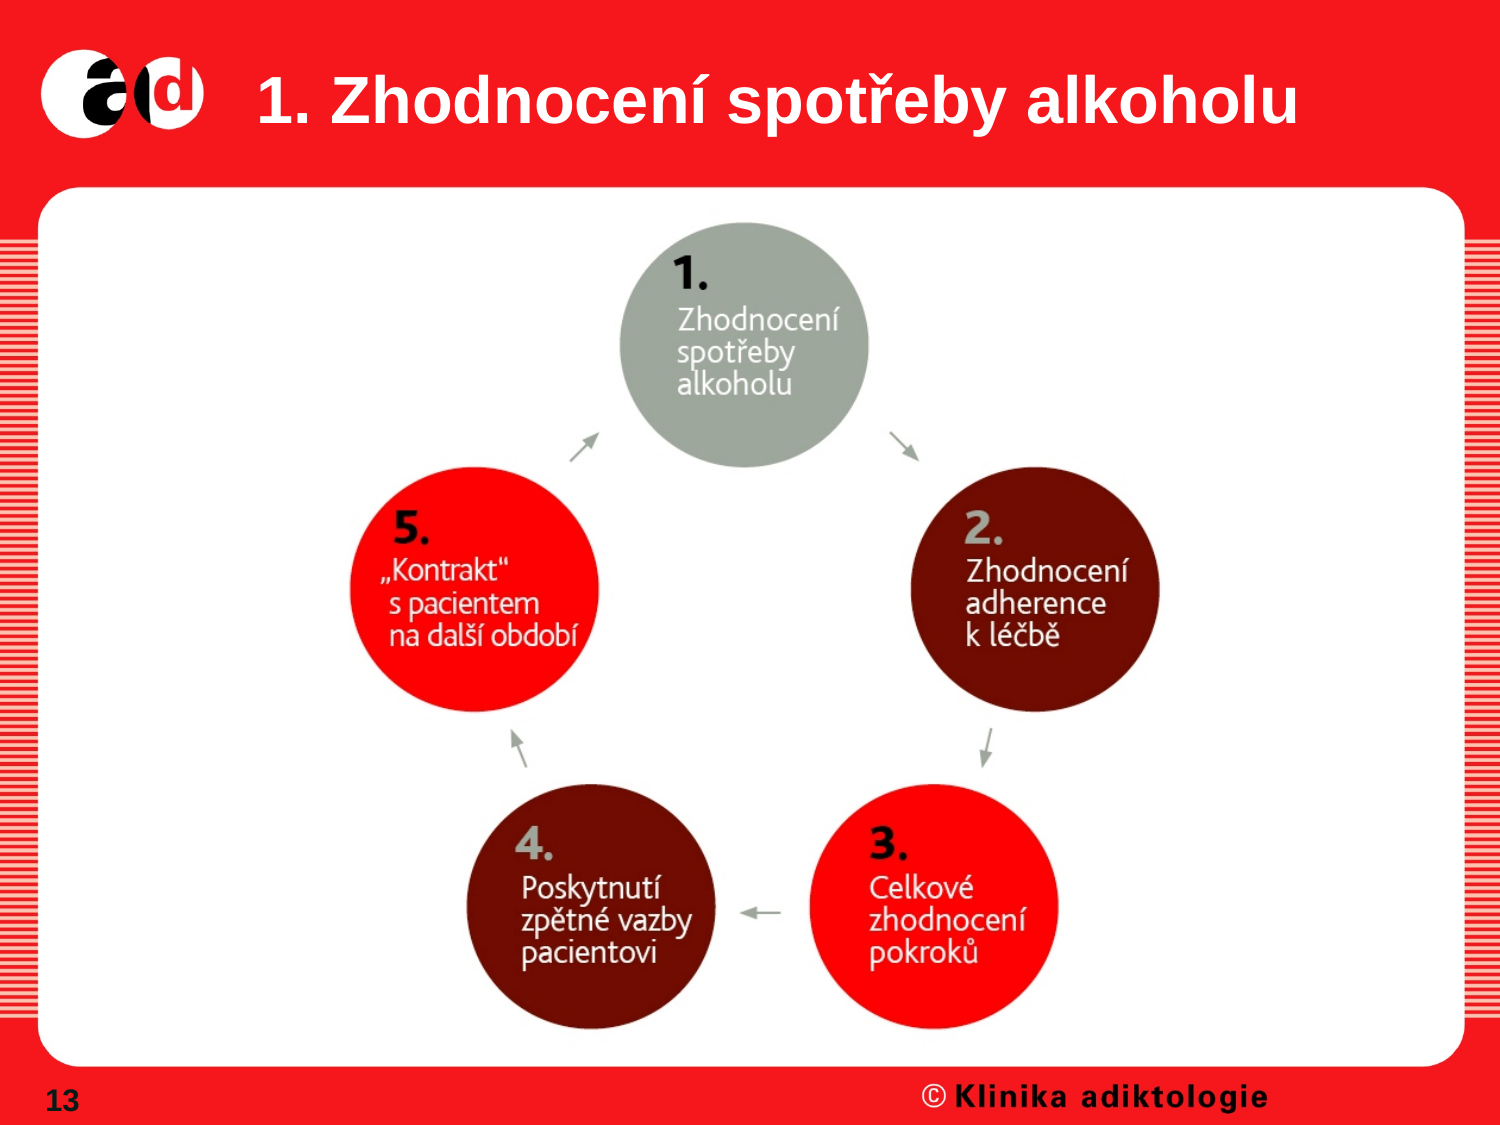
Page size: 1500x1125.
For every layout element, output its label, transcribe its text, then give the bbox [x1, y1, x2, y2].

slide_number 13 [29, 1072, 213, 1118]
text_box 1. Zhodnocení spotřeby alkoholu [242, 49, 1447, 132]
picture [0, 0, 1500, 1125]
